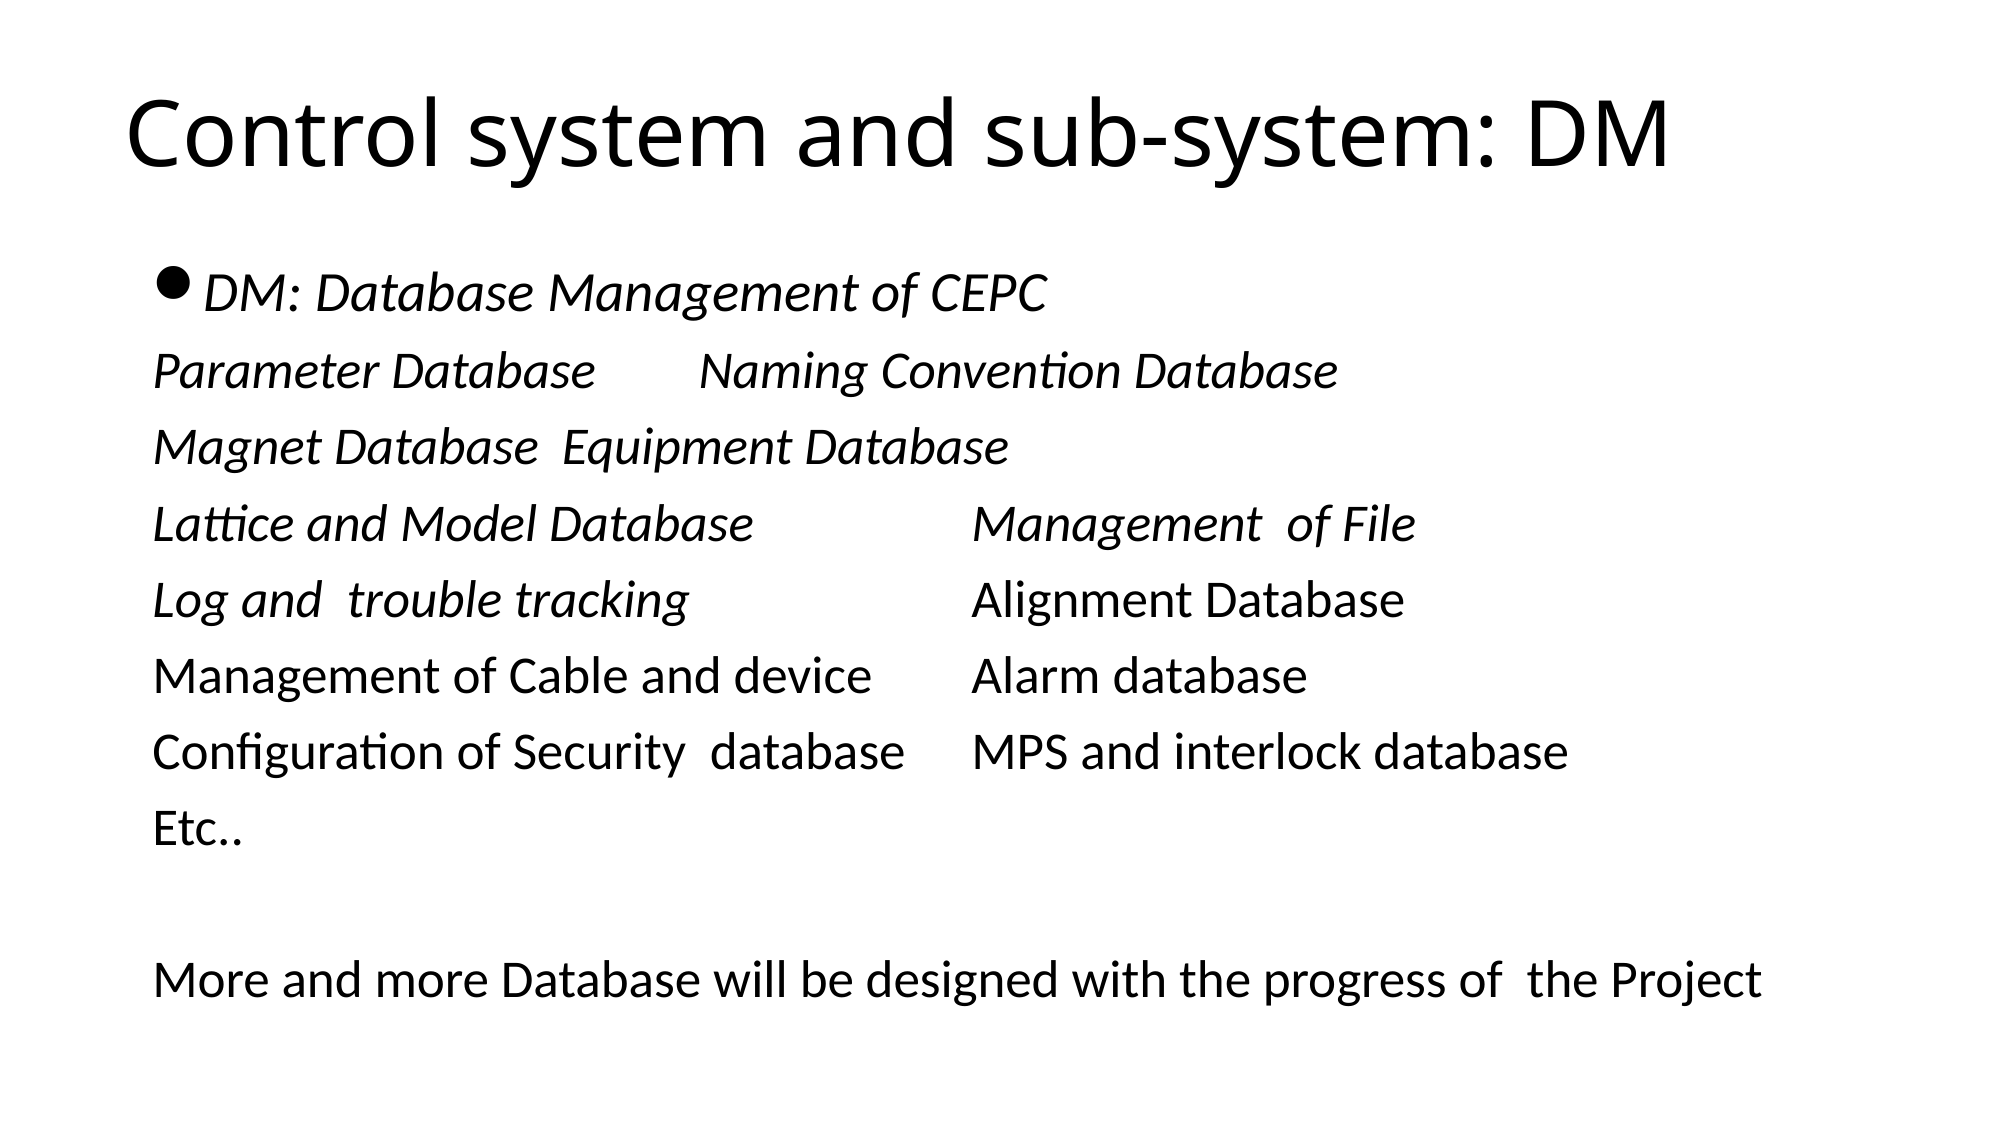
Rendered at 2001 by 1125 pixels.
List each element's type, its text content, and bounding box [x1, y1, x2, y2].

list DM: Database Management of CEPC Parameter Database Naming Convention Database Magnet Database Equipment Database Lattice and Model Database Management of File Log and trouble tracking Alignment Database Management of Cable and device Alarm database Configuration of Security database MPS and interlock database Etc.. More and more Database will be designed with the progress of the Project [137, 255, 1863, 1022]
title Control system and sub-system: DM [109, 59, 1883, 214]
